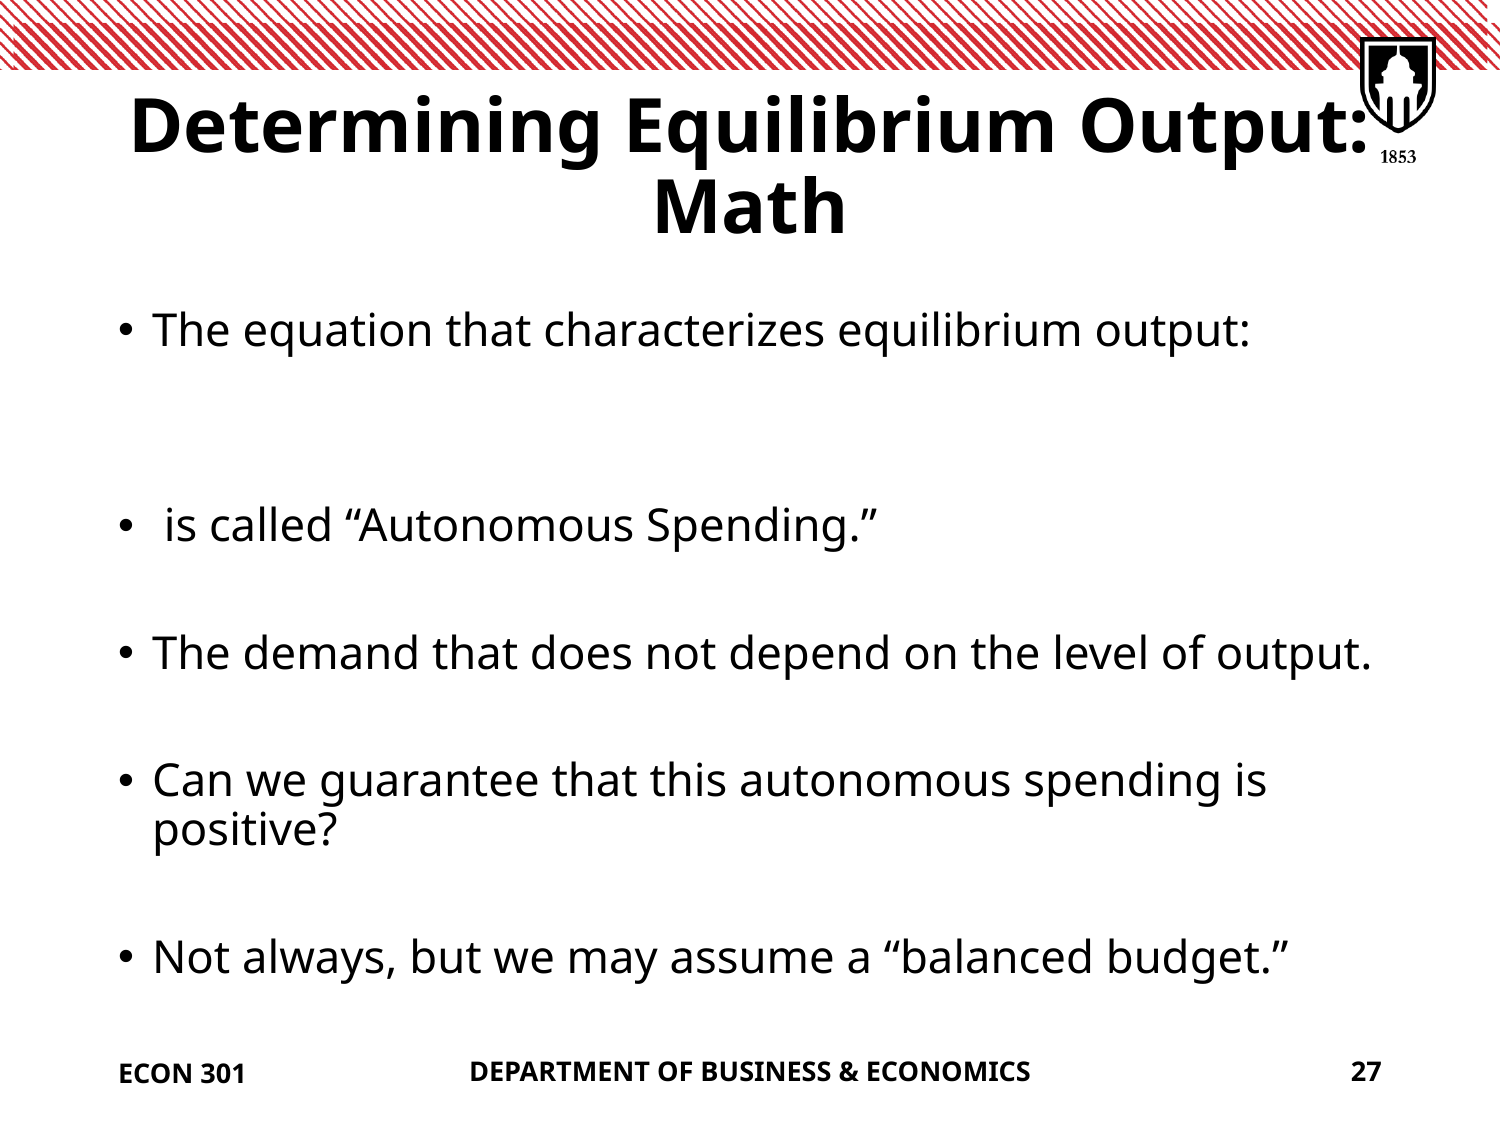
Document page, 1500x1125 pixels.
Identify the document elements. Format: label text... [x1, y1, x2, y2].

footer DEPARTMENT OF BUSINESS & ECONOMICS [277, 1042, 1059, 1103]
slide_number 27 [1059, 1042, 1397, 1103]
picture [0, 0, 1500, 163]
slide_number ECON 301 [103, 1042, 277, 1103]
title Determining Equilibrium Output: Math [103, 59, 1397, 278]
